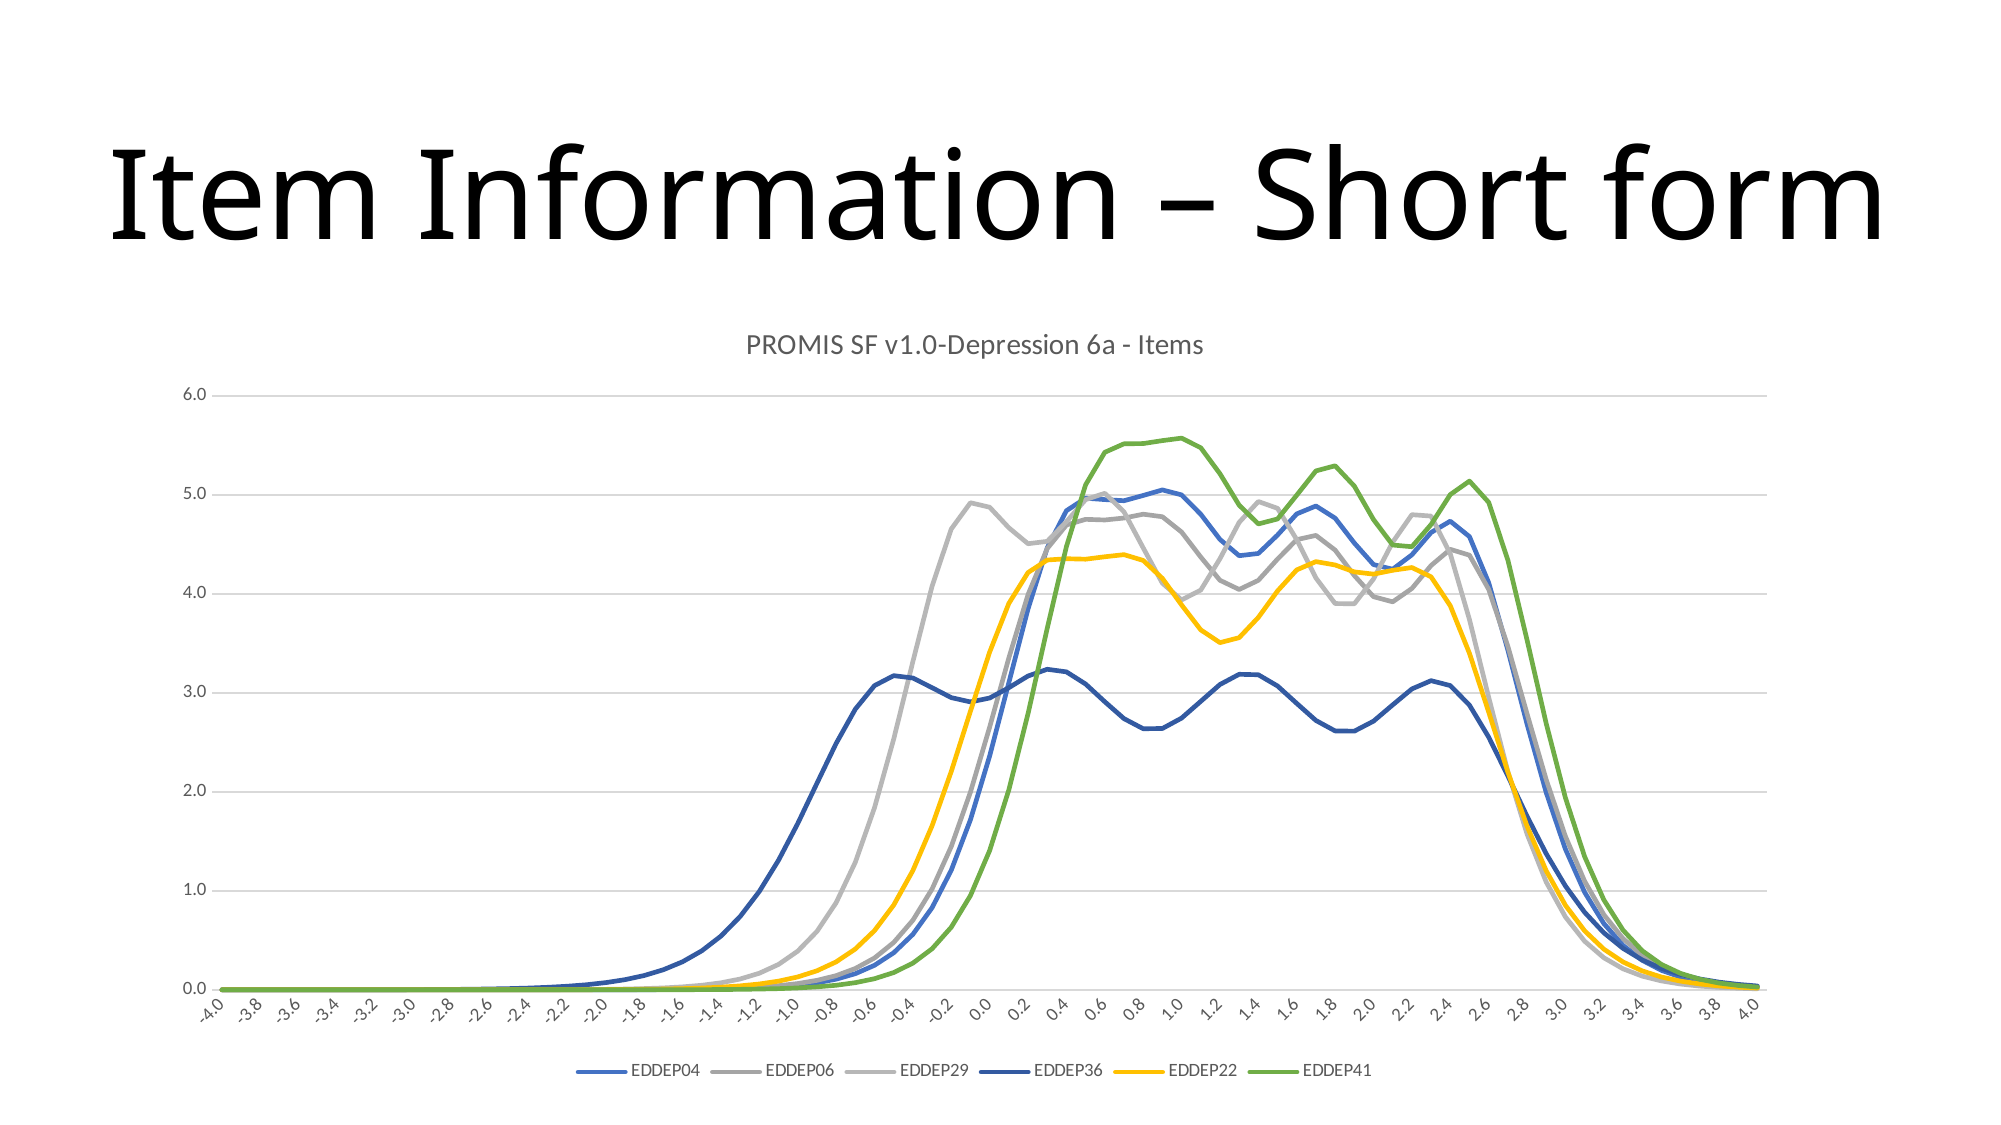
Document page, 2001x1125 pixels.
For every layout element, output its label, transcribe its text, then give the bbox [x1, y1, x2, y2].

text_box Item Information – Short form [0, 56, 2000, 275]
chart [149, 299, 1800, 1088]
